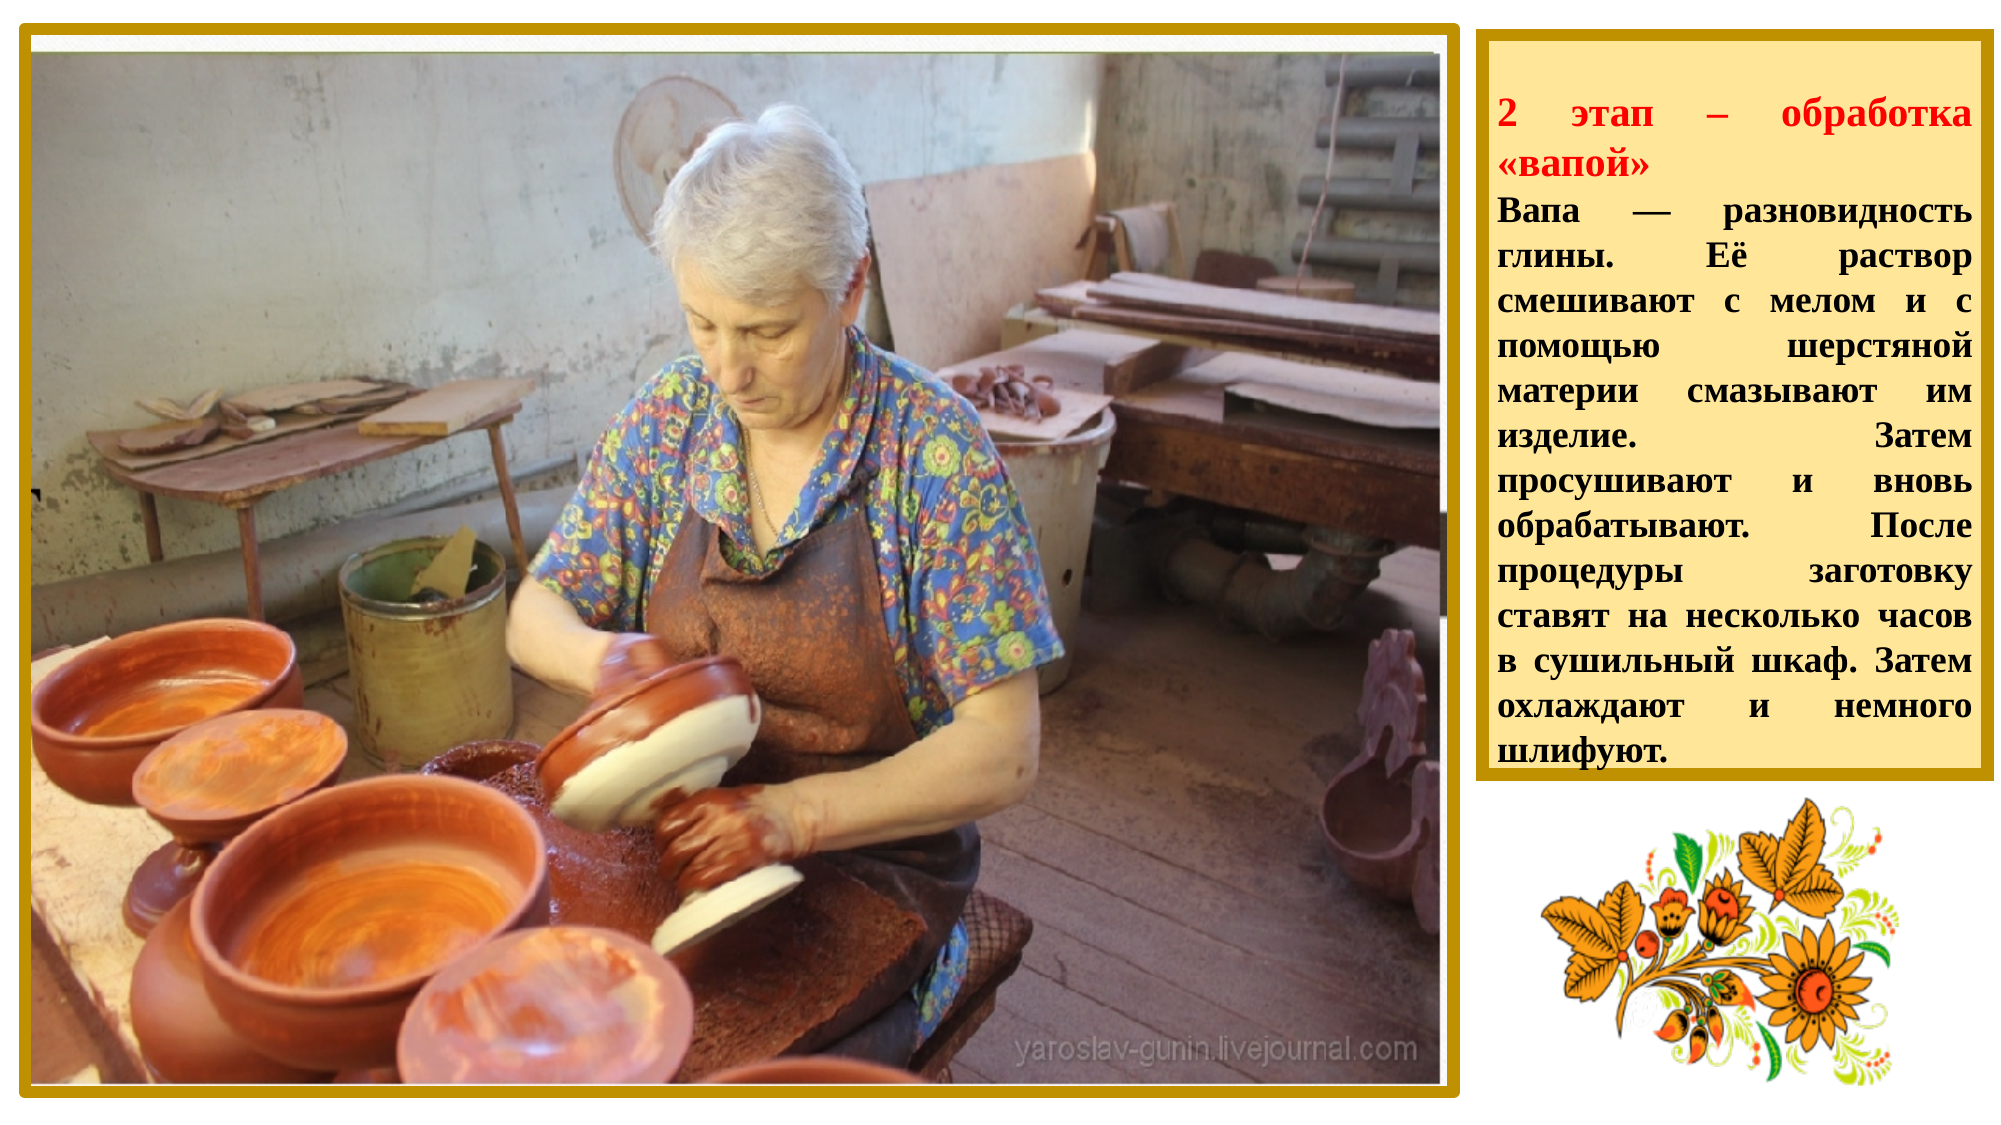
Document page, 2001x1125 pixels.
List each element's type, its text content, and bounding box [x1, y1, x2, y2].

text_box 2 этап – обработка «вапой» Вапа — разновидность глины. Её раствор смешивают с мелом и с помощью шерстяной материи смазывают им изделие. Затем просушивают и вновь обрабатывают. После процедуры заготовку ставят на несколько часов в сушильный шкаф. Затем охлаждают и немного шлифуют. [1481, 34, 1989, 775]
picture [31, 35, 1448, 1086]
picture [1541, 762, 1898, 1122]
